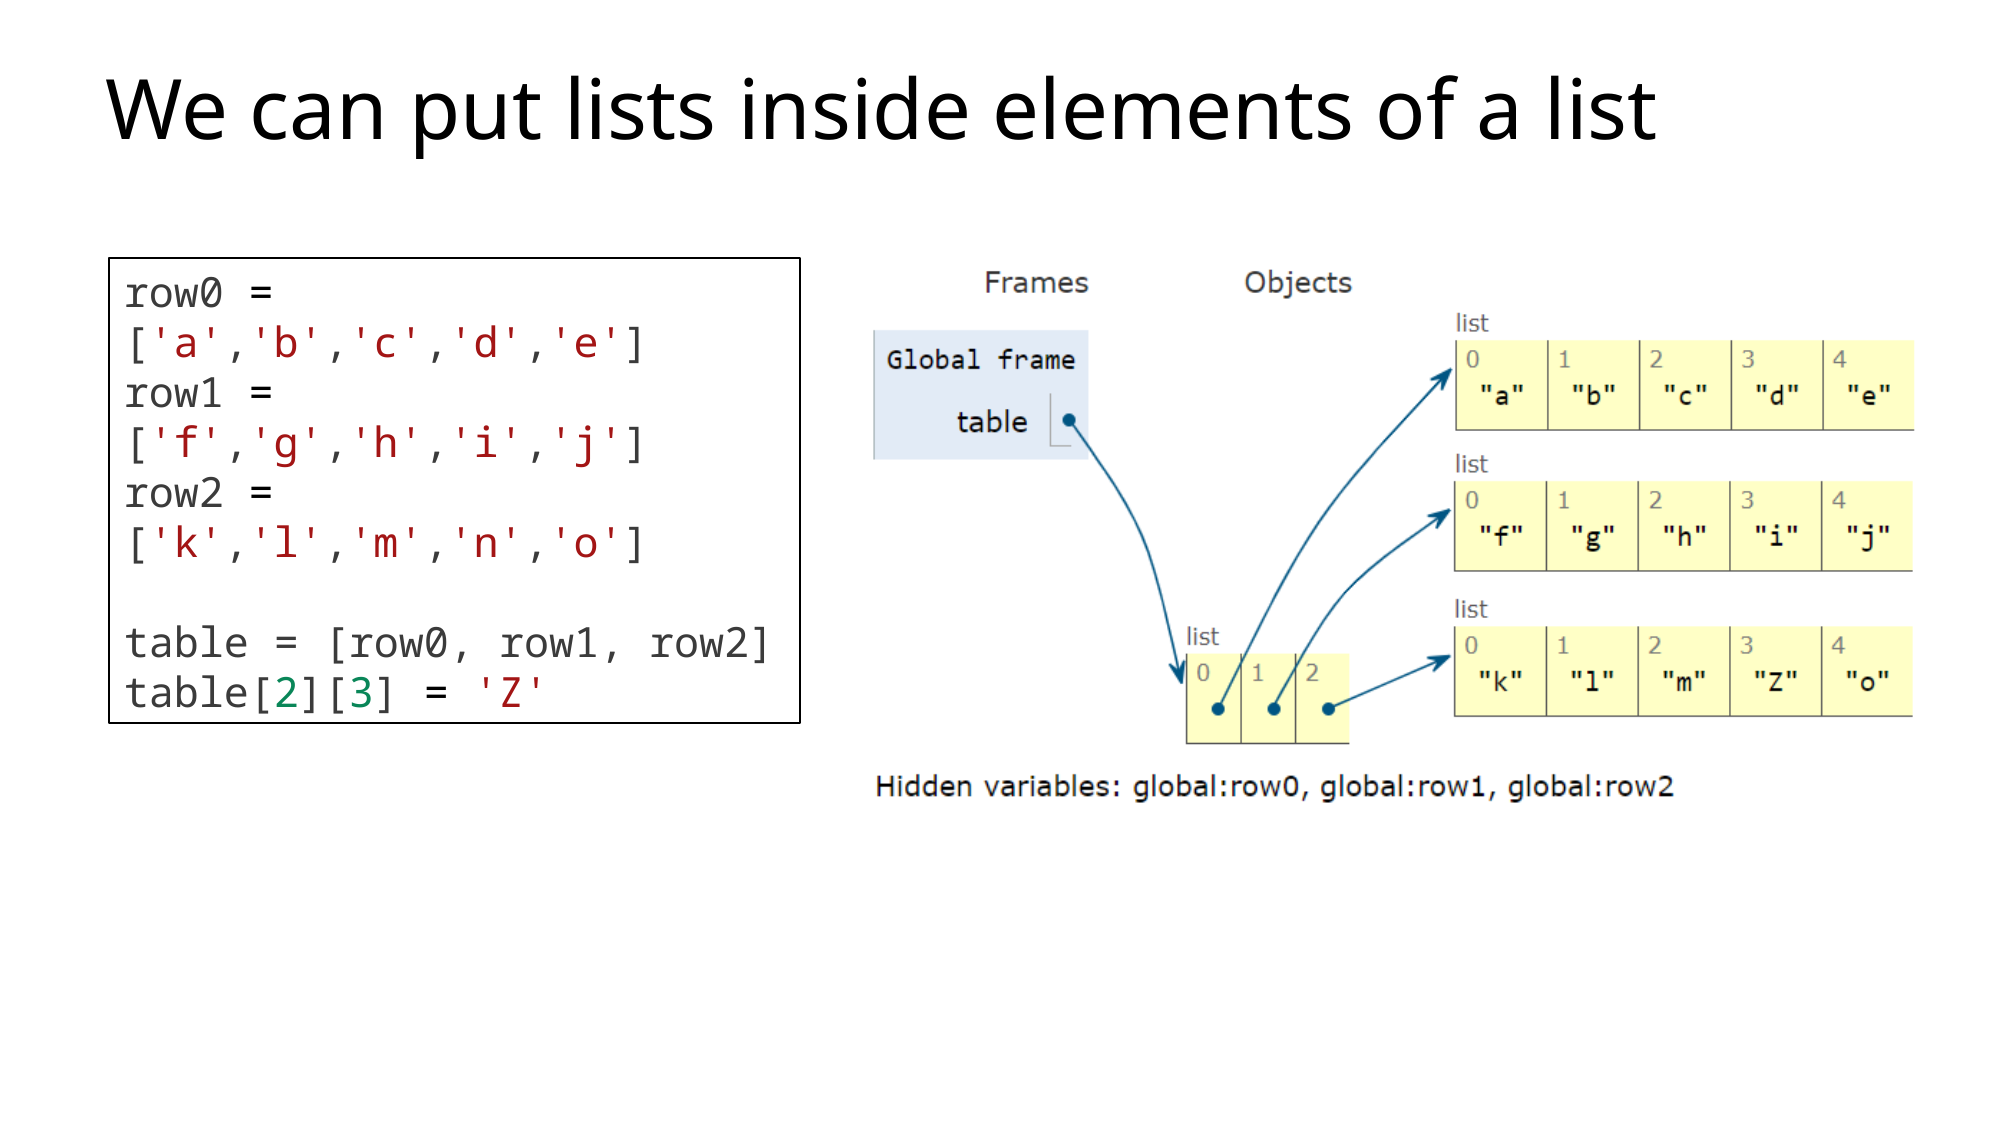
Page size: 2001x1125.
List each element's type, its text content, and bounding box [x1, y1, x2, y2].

picture [865, 257, 1933, 817]
title We can put lists inside elements of a list [90, 60, 1816, 164]
text_box row0 = ['a','b','c','d','e'] row1 = ['f','g','h','i','j'] row2 = ['k','l','m','n','o'] table = [row0, row1, row2] table[2][3] = 'Z' [108, 258, 800, 723]
